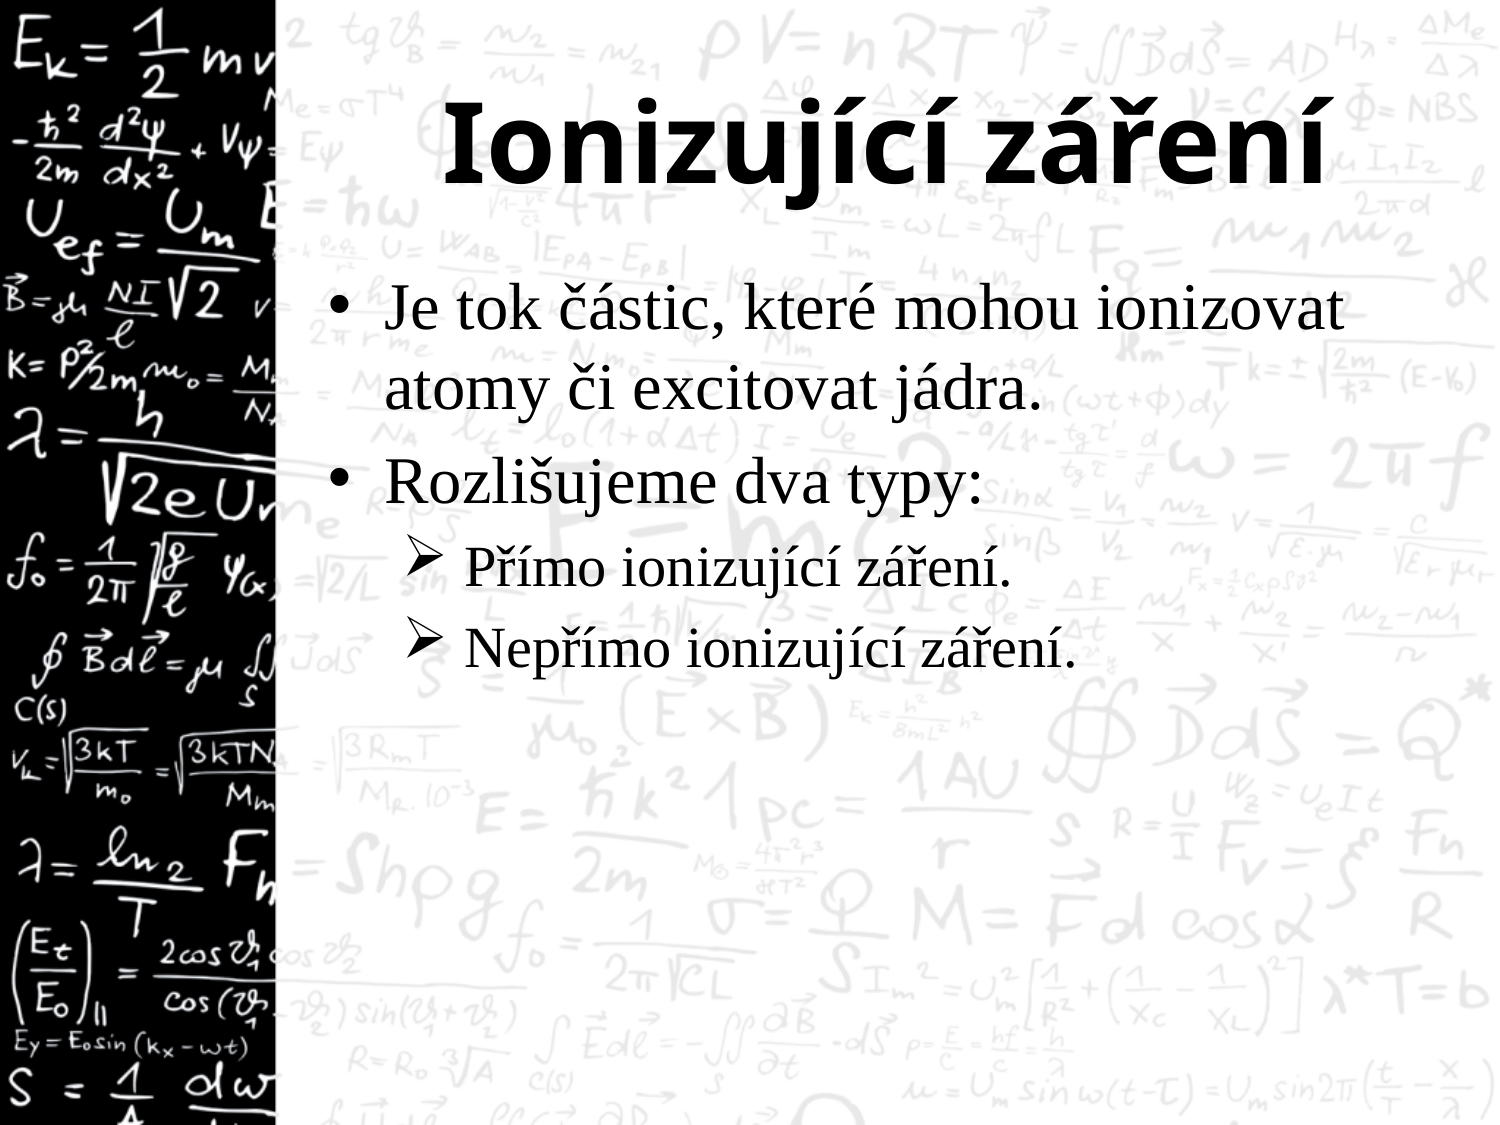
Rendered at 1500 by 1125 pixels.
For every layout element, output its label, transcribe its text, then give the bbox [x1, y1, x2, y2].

picture [0, 0, 1500, 1125]
text_box Je tok částic, které mohou ionizovat atomy či excitovat jádra. Rozlišujeme dva typy: Přímo ionizující záření. Nepřímo ionizující záření. [312, 255, 1463, 1059]
title Ionizující záření [312, 45, 1461, 233]
